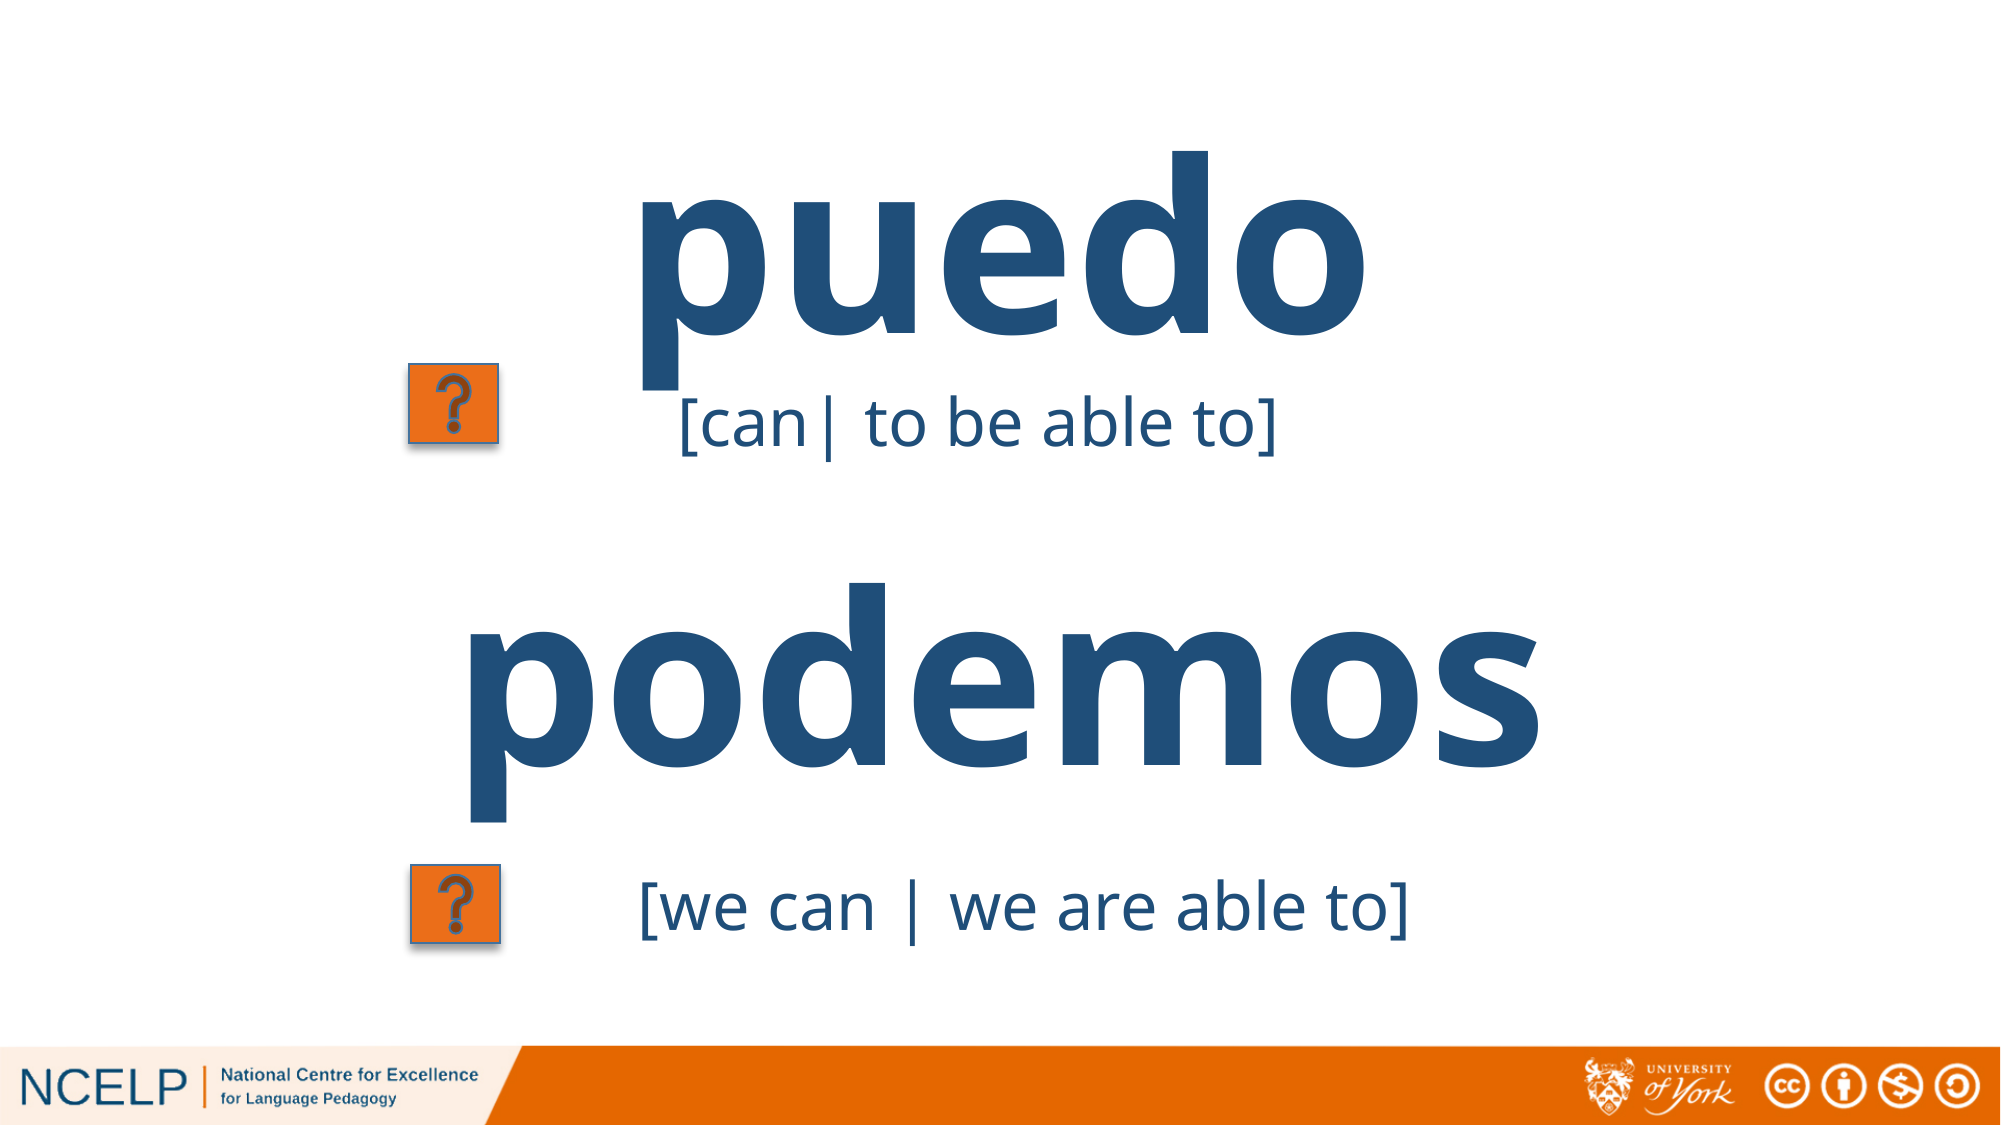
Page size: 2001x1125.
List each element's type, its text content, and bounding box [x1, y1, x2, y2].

title puedo [137, 147, 1863, 365]
picture [0, 0, 2001, 1125]
text_box [408, 365, 499, 444]
text_box [410, 864, 501, 944]
text_box podemos [388, 518, 1612, 821]
text_box [can| to be able to] [538, 372, 1419, 467]
text_box [we can | we are able to] [552, 856, 1499, 951]
